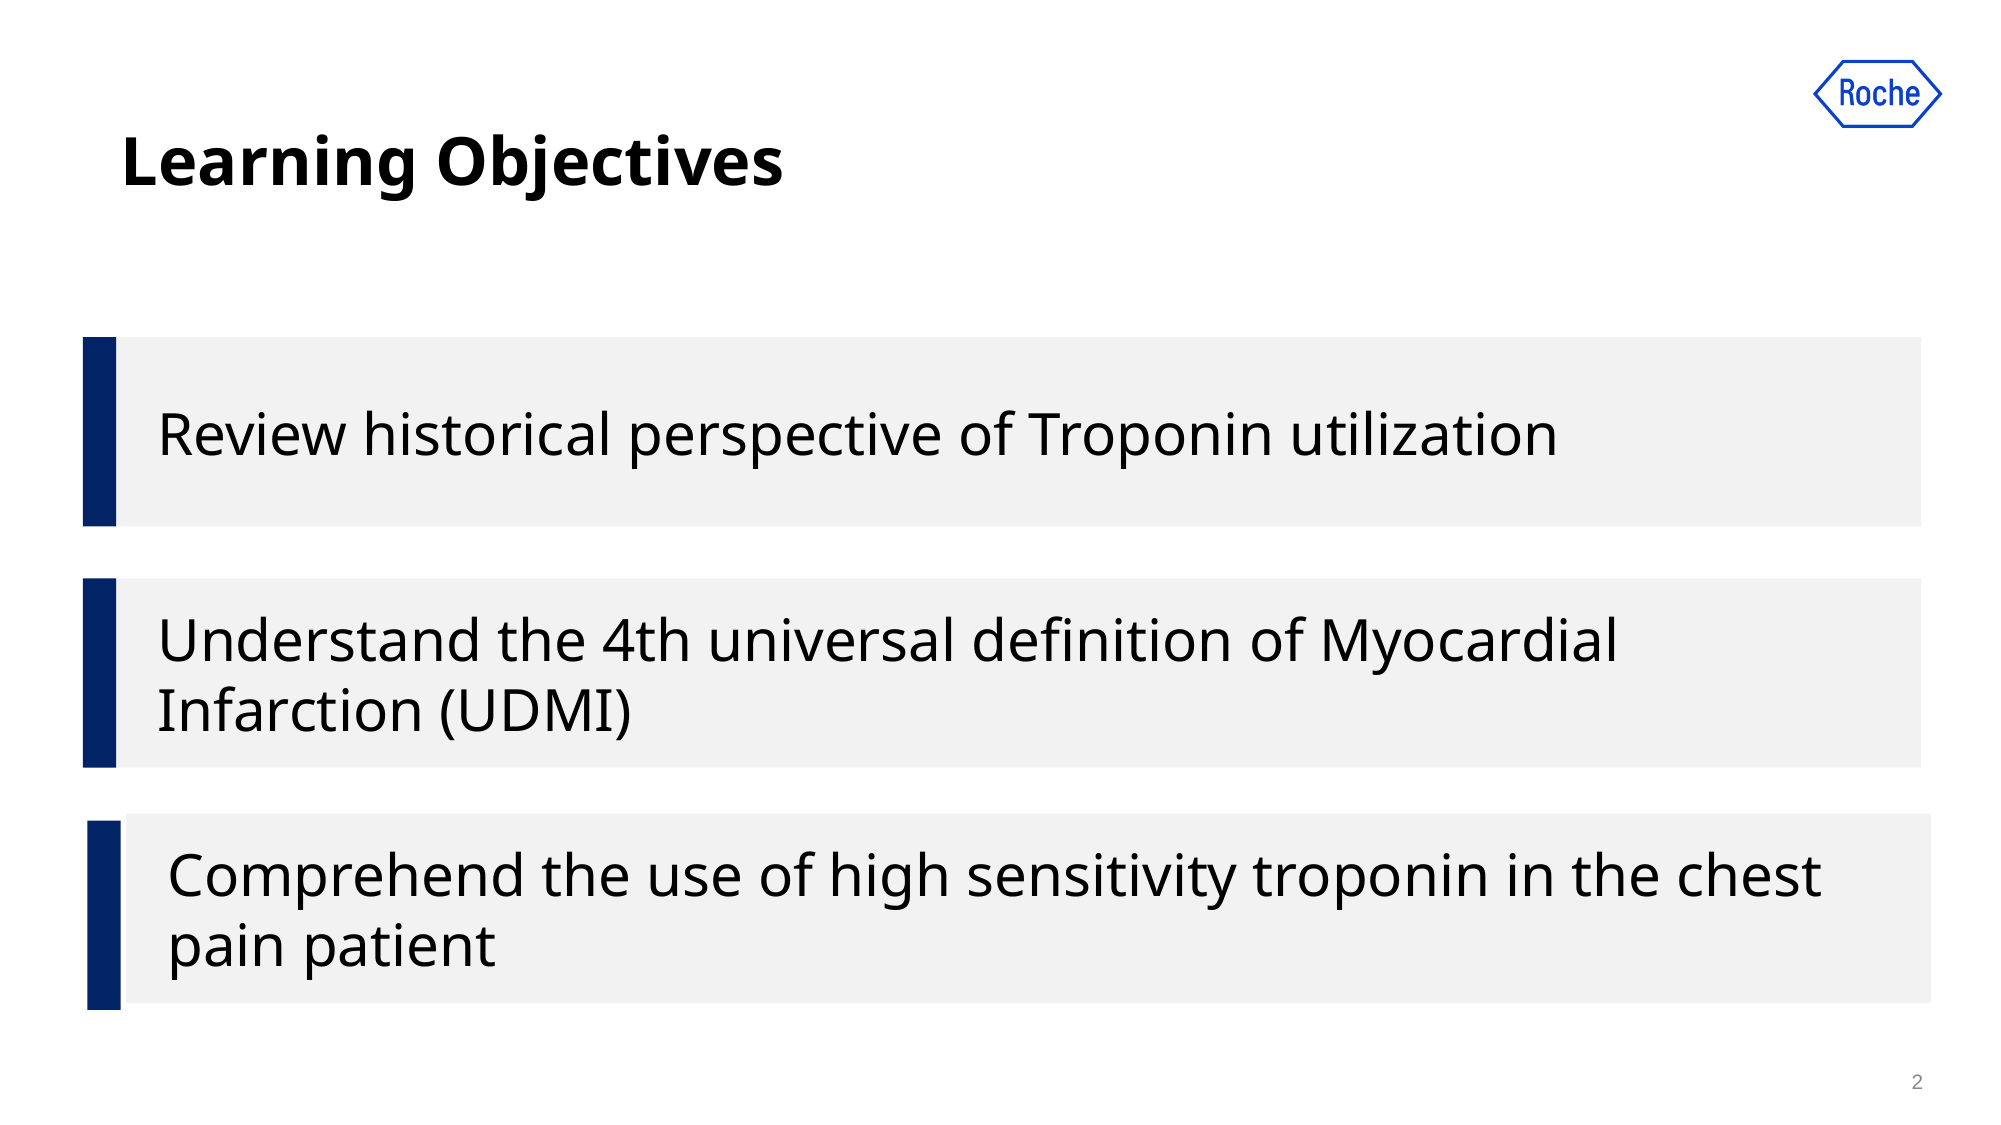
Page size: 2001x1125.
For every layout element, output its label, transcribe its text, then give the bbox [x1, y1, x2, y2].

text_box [82, 336, 1932, 1011]
list Learning Objectives [120, 127, 1754, 207]
picture [1812, 58, 1943, 129]
slide_number 2 [1840, 1021, 1924, 1125]
